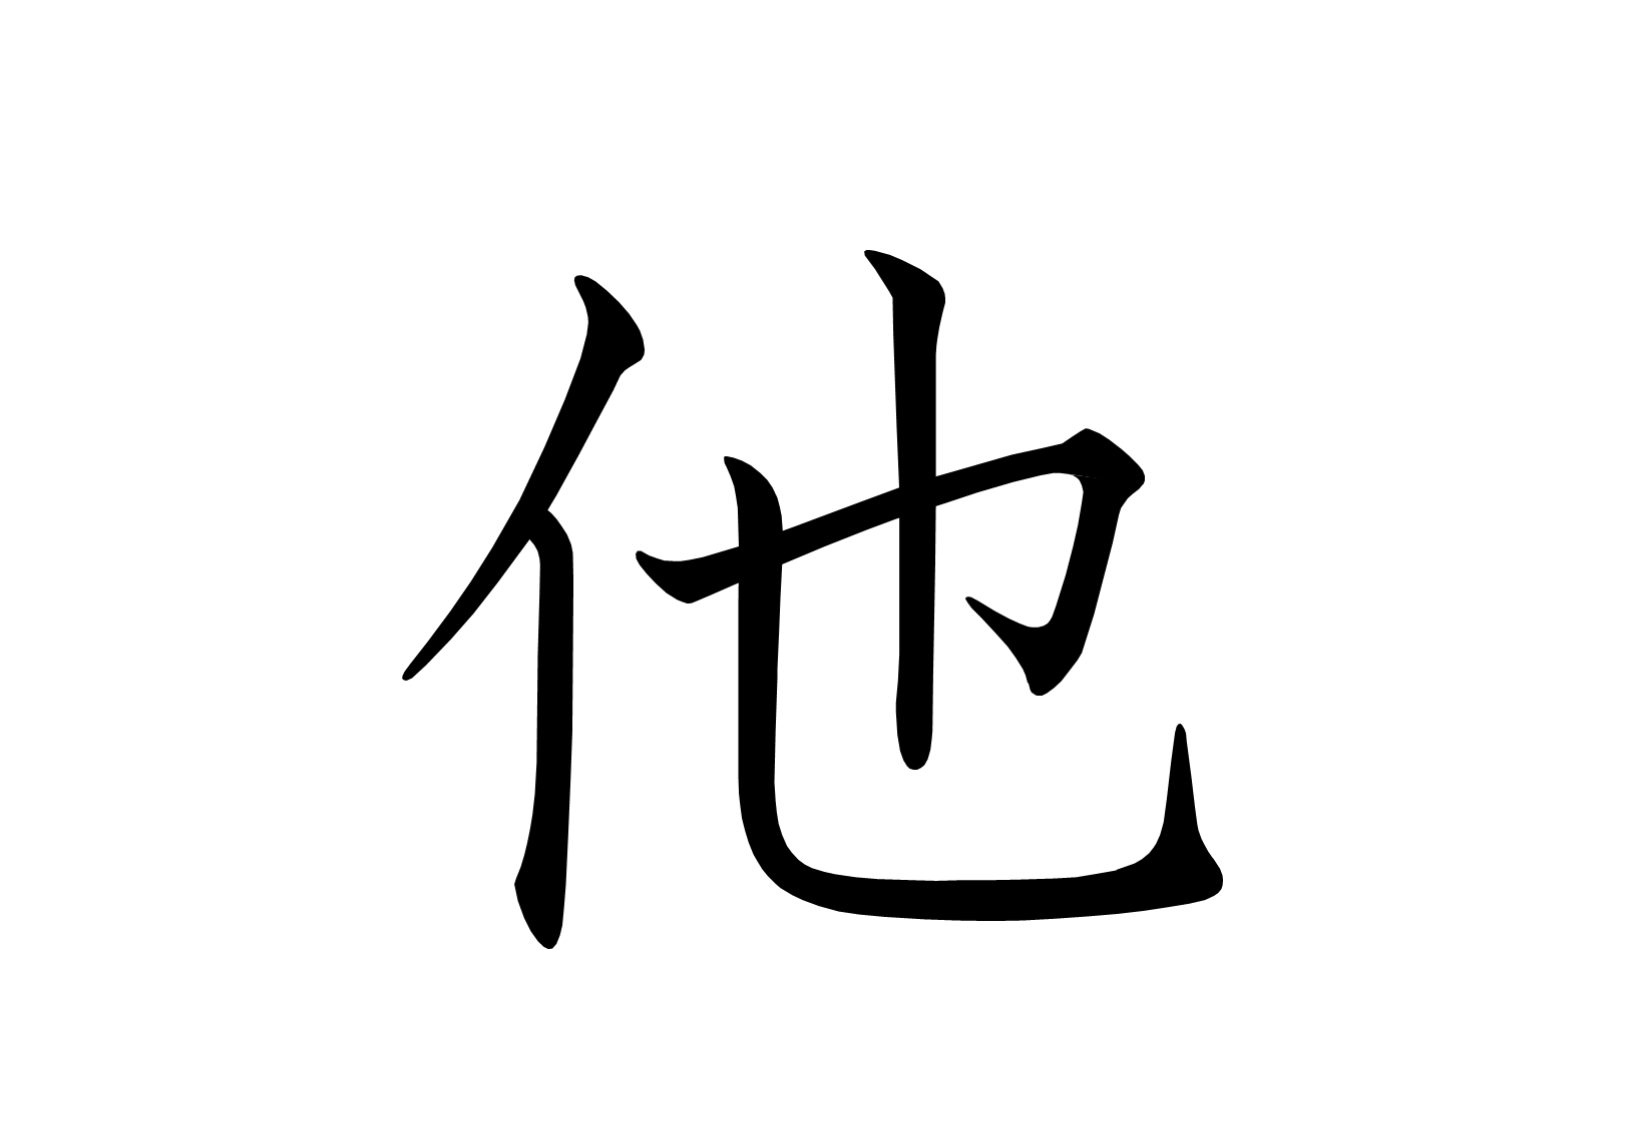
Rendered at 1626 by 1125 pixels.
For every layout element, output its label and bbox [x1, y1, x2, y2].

picture [402, 250, 1223, 950]
